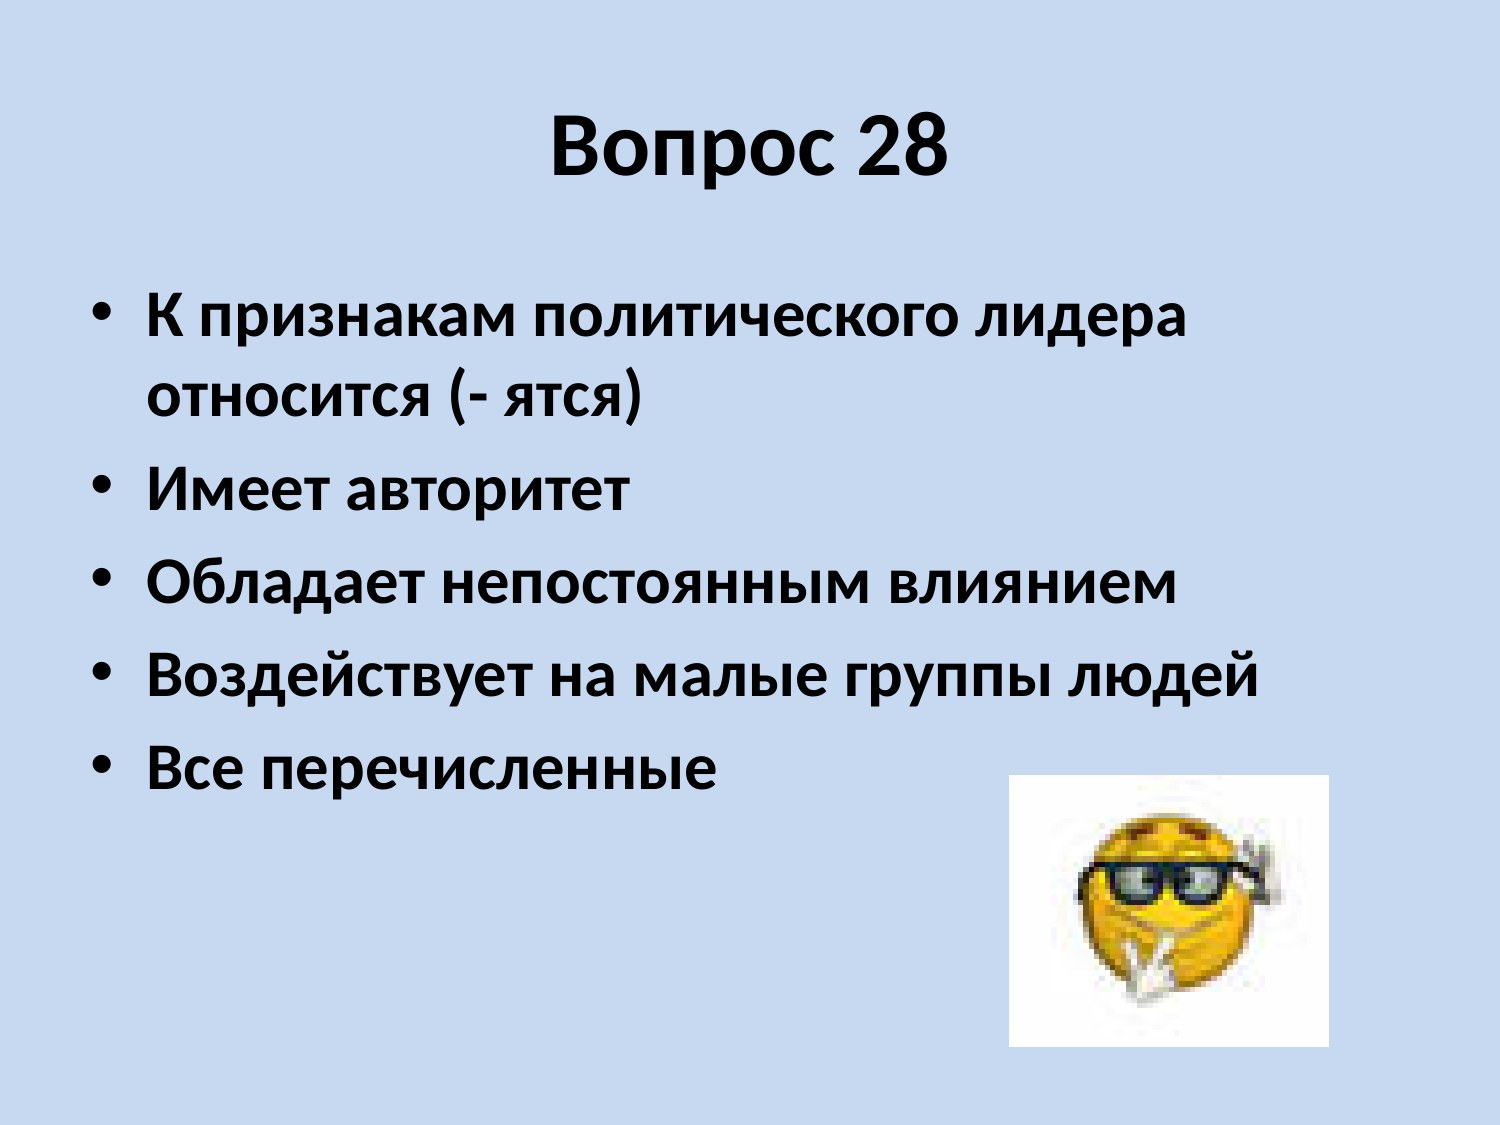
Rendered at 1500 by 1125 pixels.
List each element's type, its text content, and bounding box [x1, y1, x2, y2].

list К признакам политического лидера относится (- ятся) Имеет авторитет Обладает непостоянным влиянием Воздействует на малые группы людей Все перечисленные [75, 262, 1425, 1005]
picture [1009, 774, 1330, 1048]
title Вопрос 28 [75, 45, 1425, 233]
